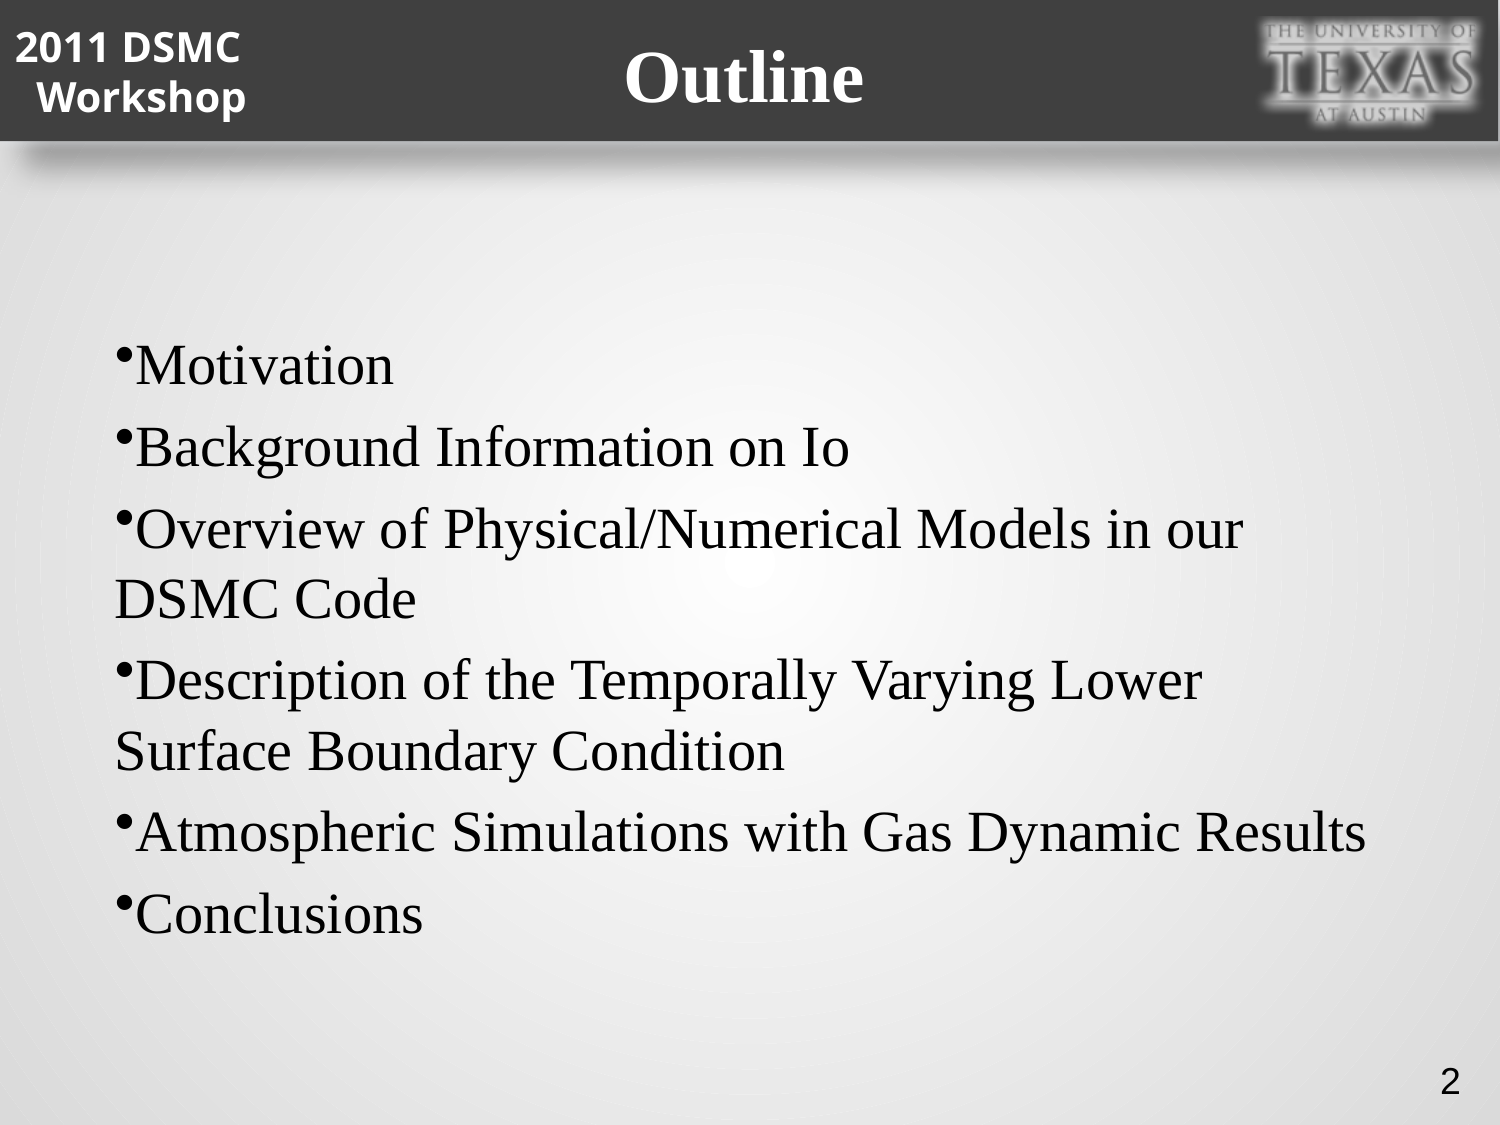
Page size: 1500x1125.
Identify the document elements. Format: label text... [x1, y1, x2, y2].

picture [1250, 16, 1490, 136]
subtitle Motivation Background Information on Io Overview of Physical/Numerical Models in our DSMC Code Description of the Temporally Varying Lower Surface Boundary Condition Atmospheric Simulations with Gas Dynamic Results Conclusions [99, 237, 1400, 1025]
text_box 2 [1425, 1049, 1476, 1110]
title Outline [575, 24, 913, 125]
